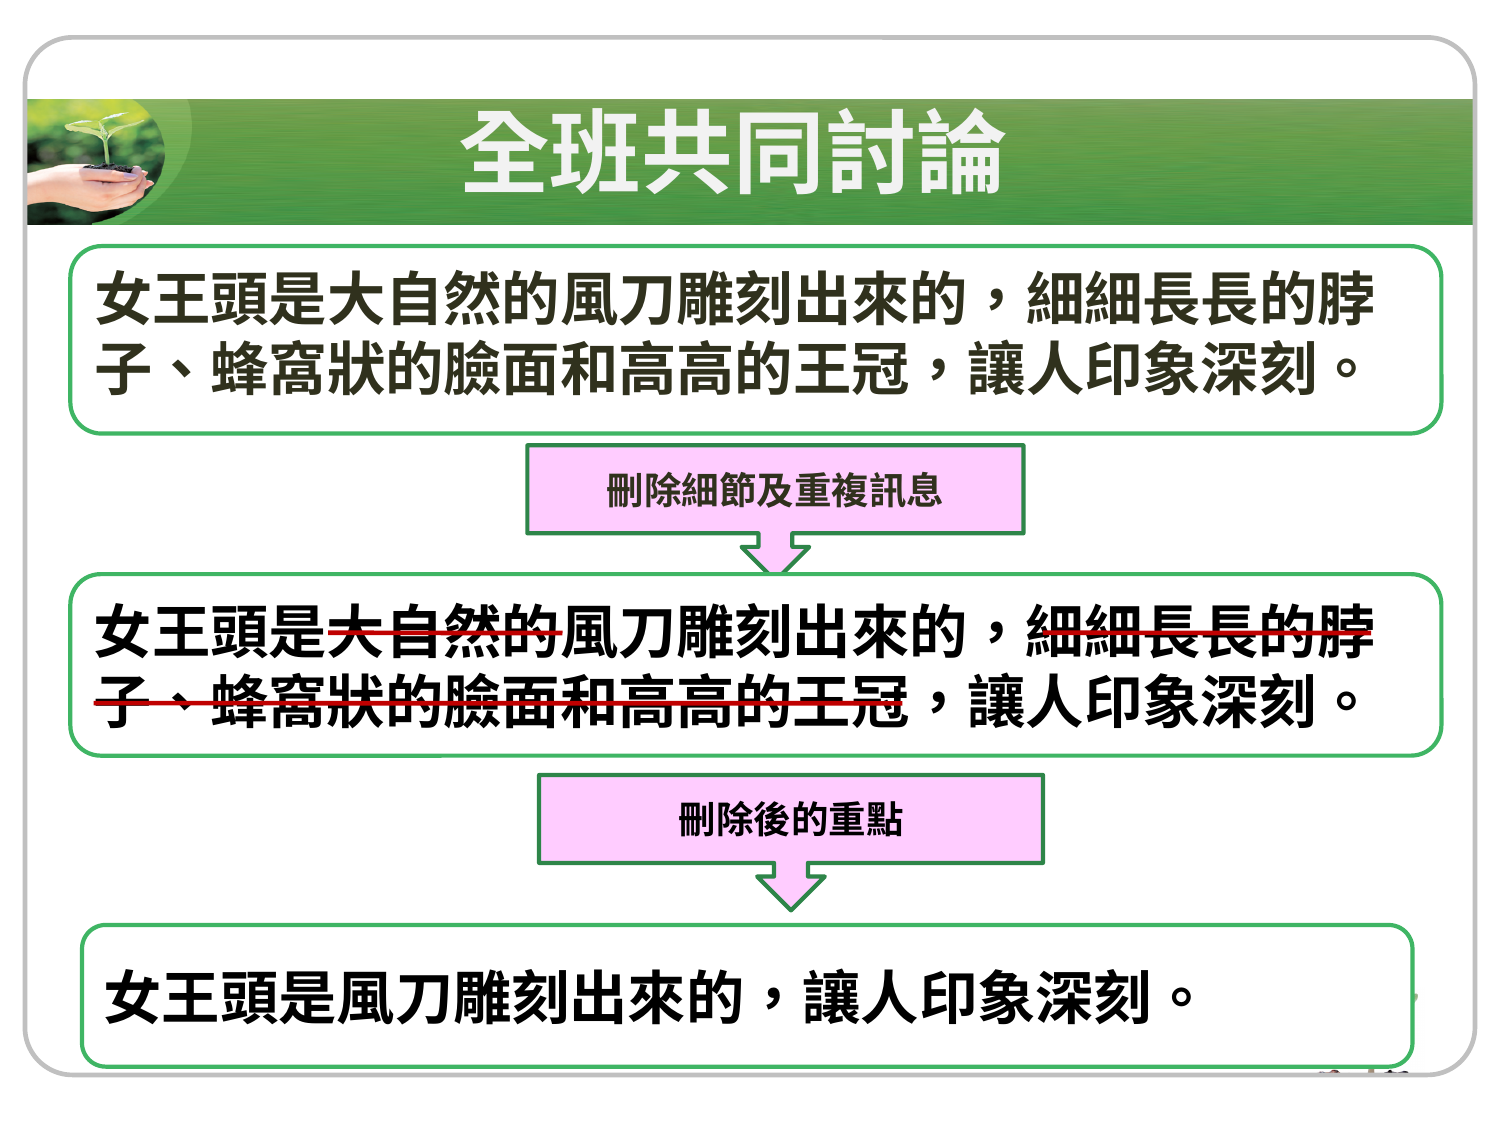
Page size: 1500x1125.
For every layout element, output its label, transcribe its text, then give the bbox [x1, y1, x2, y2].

text_box 全班共同討論 [62, 87, 1405, 269]
picture [1405, 99, 1472, 225]
text_box 女王頭是大自然的風刀雕刻出來的，細細長長的脖子、蜂窩狀的臉面和高高的王冠，讓人印象深刻。 [68, 243, 1444, 436]
picture [28, 99, 62, 225]
text_box 刪除細節及重複訊息 [525, 443, 1026, 572]
text_box 女王頭是大自然的風刀雕刻出來的，細細長長的脖子、蜂窩狀的臉面和高高的王冠，讓人印象深刻。 [68, 572, 1444, 758]
text_box 女王頭是風刀雕刻出來的，讓人印象深刻。 [79, 922, 1415, 1069]
picture [1312, 987, 1425, 1072]
text_box 刪除後的重點 [536, 772, 1046, 913]
